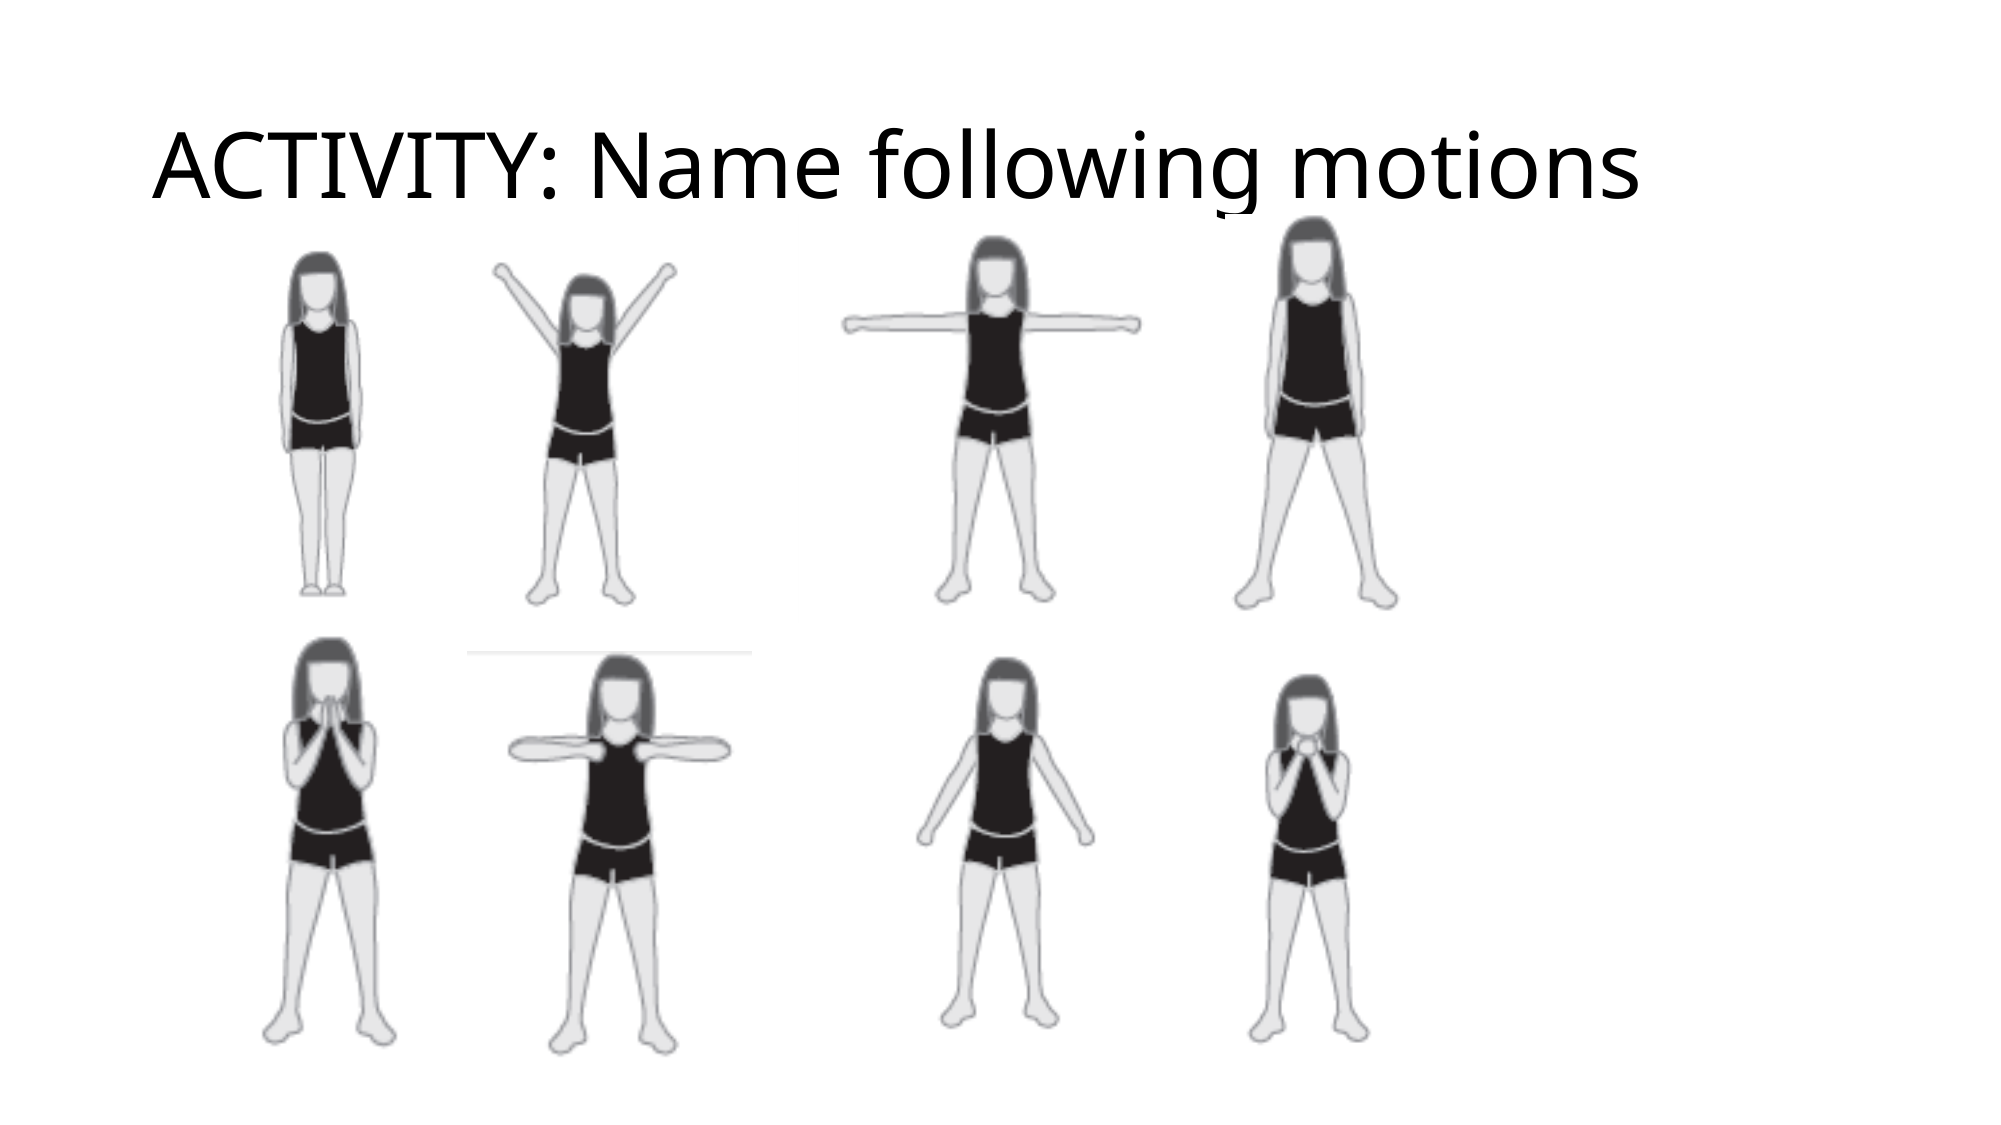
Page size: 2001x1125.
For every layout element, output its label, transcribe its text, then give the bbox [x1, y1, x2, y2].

picture [213, 243, 400, 602]
title ACTIVITY: Name following motions [137, 59, 1863, 278]
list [467, 651, 756, 1081]
picture [249, 615, 447, 1064]
picture [797, 214, 1173, 1043]
picture [1198, 633, 1437, 1064]
picture [467, 256, 696, 624]
picture [1225, 214, 1425, 619]
